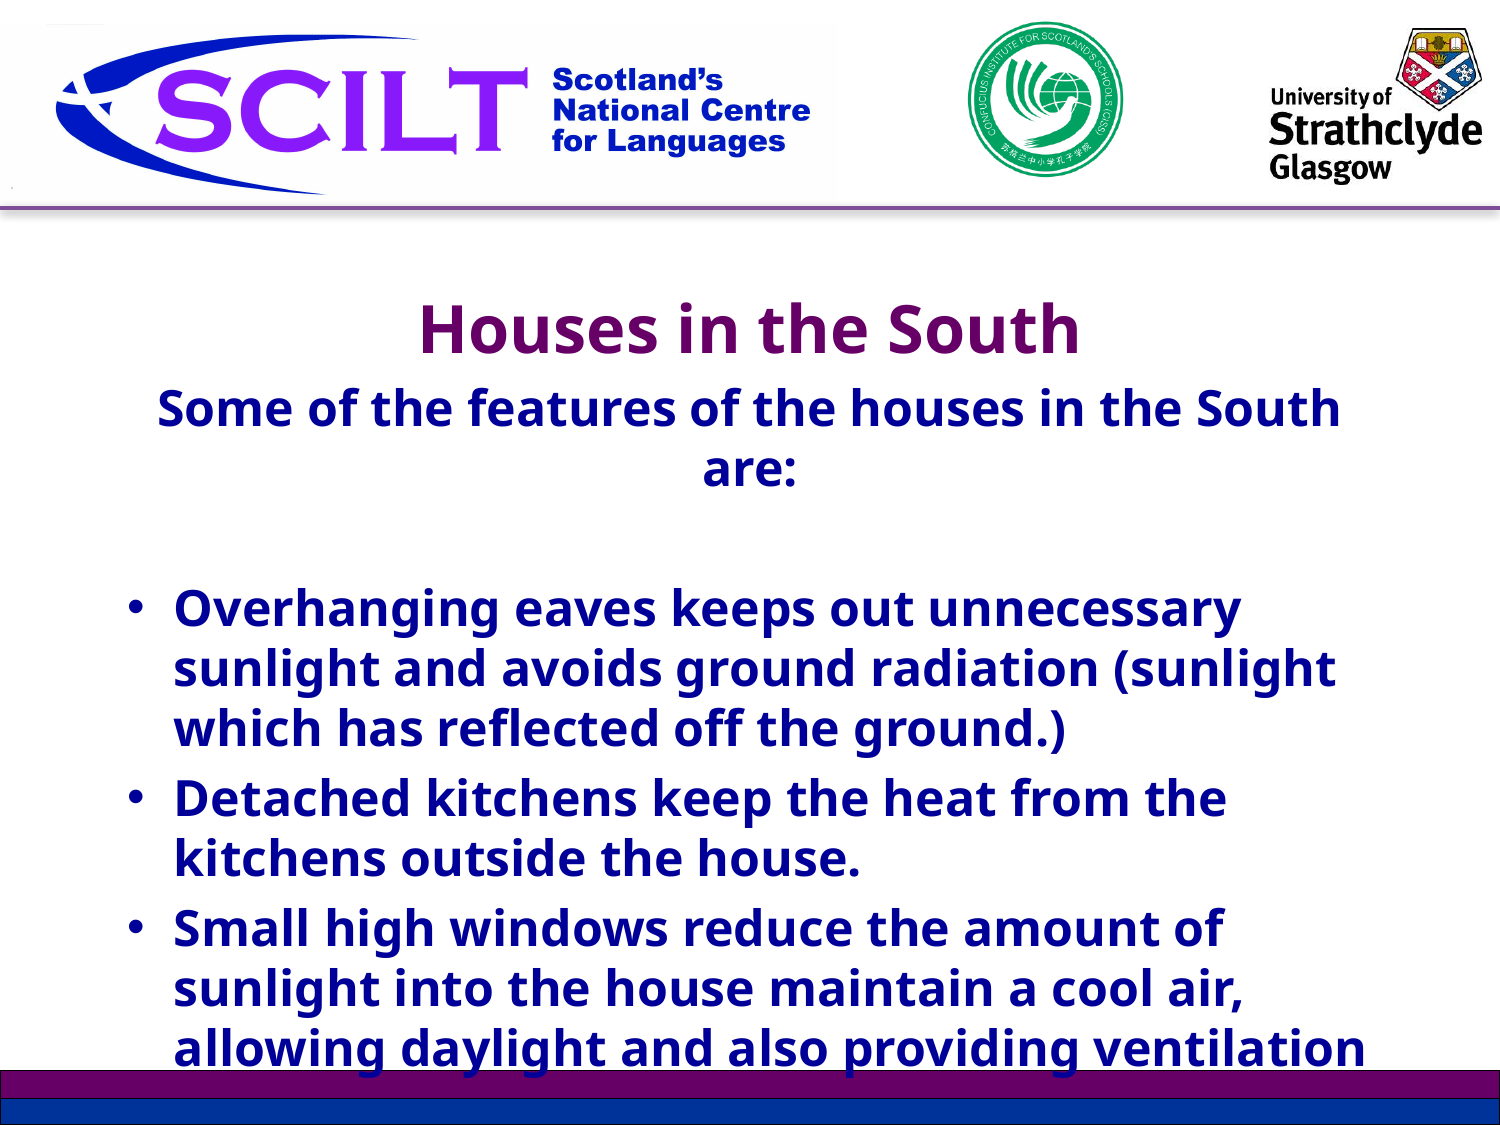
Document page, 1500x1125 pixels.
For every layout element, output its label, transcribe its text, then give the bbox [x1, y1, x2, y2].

subtitle Houses in the South Some of the features of the houses in the South are: Overhanging eaves keeps out unnecessary sunlight and avoids ground radiation (sunlight which has reflected off the ground.) Detached kitchens keep the heat from the kitchens outside the house. Small high windows reduce the amount of sunlight into the house maintain a cool air, allowing daylight and also providing ventilation [112, 278, 1388, 752]
picture [950, 3, 1140, 193]
picture [1269, 28, 1482, 185]
picture [0, 24, 838, 205]
